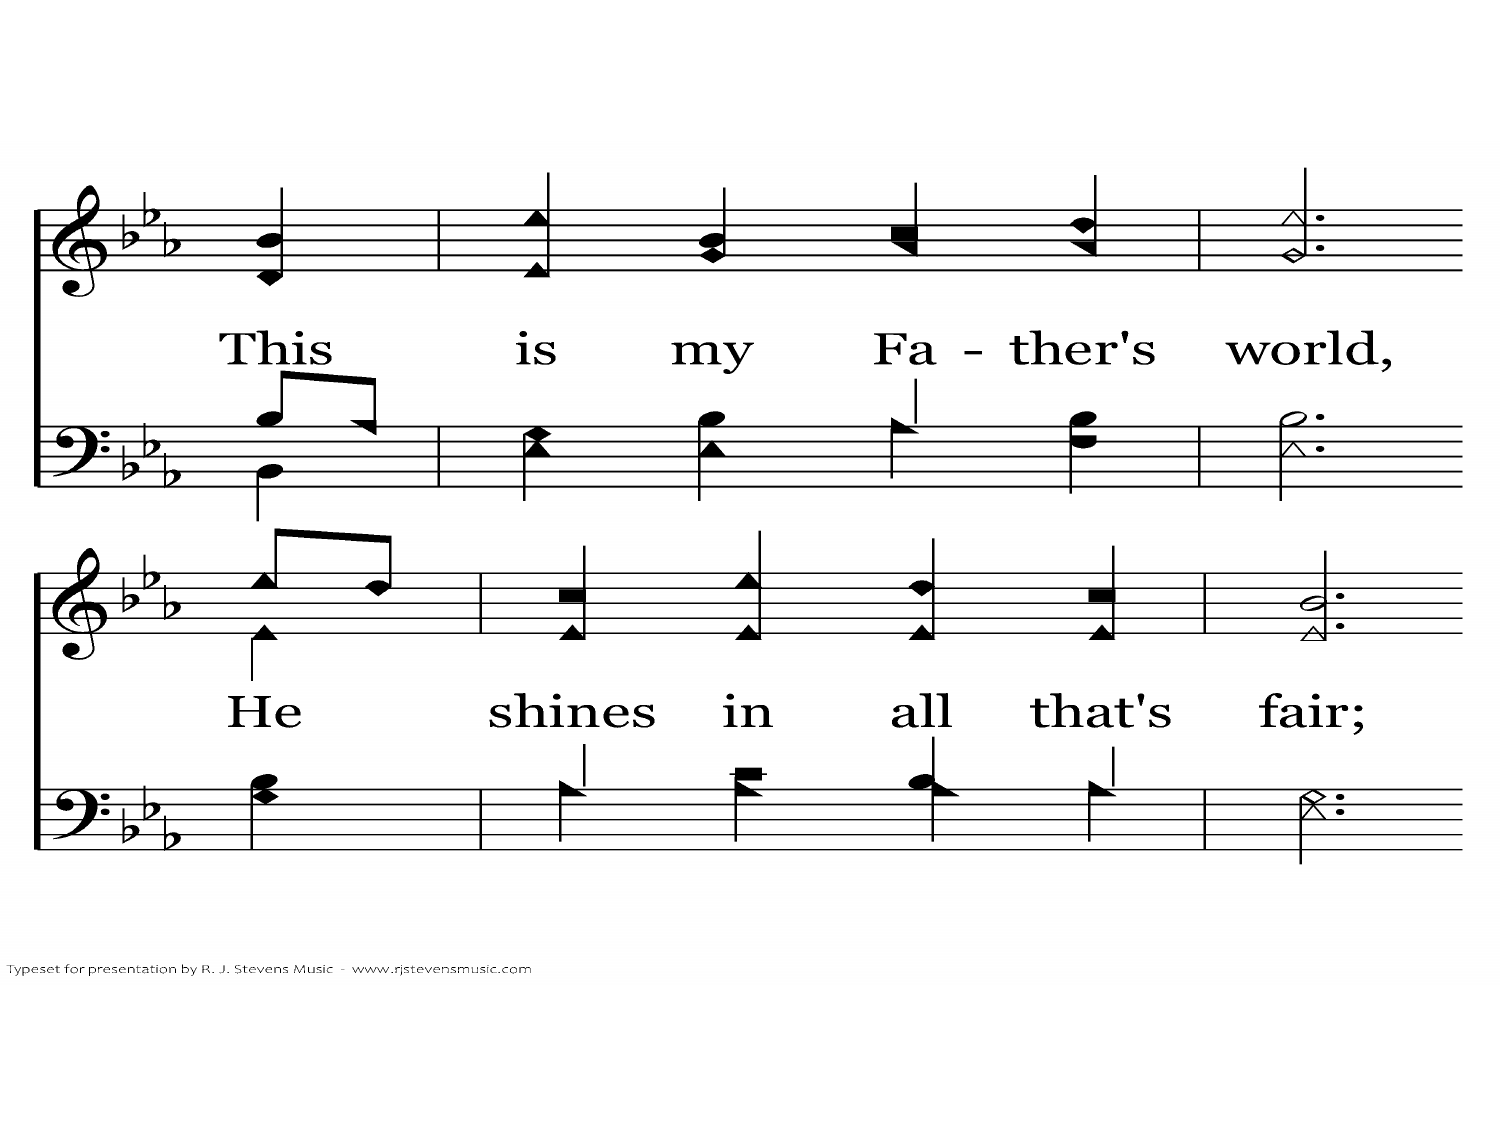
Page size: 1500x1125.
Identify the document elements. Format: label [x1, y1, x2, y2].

picture [0, 140, 1500, 985]
